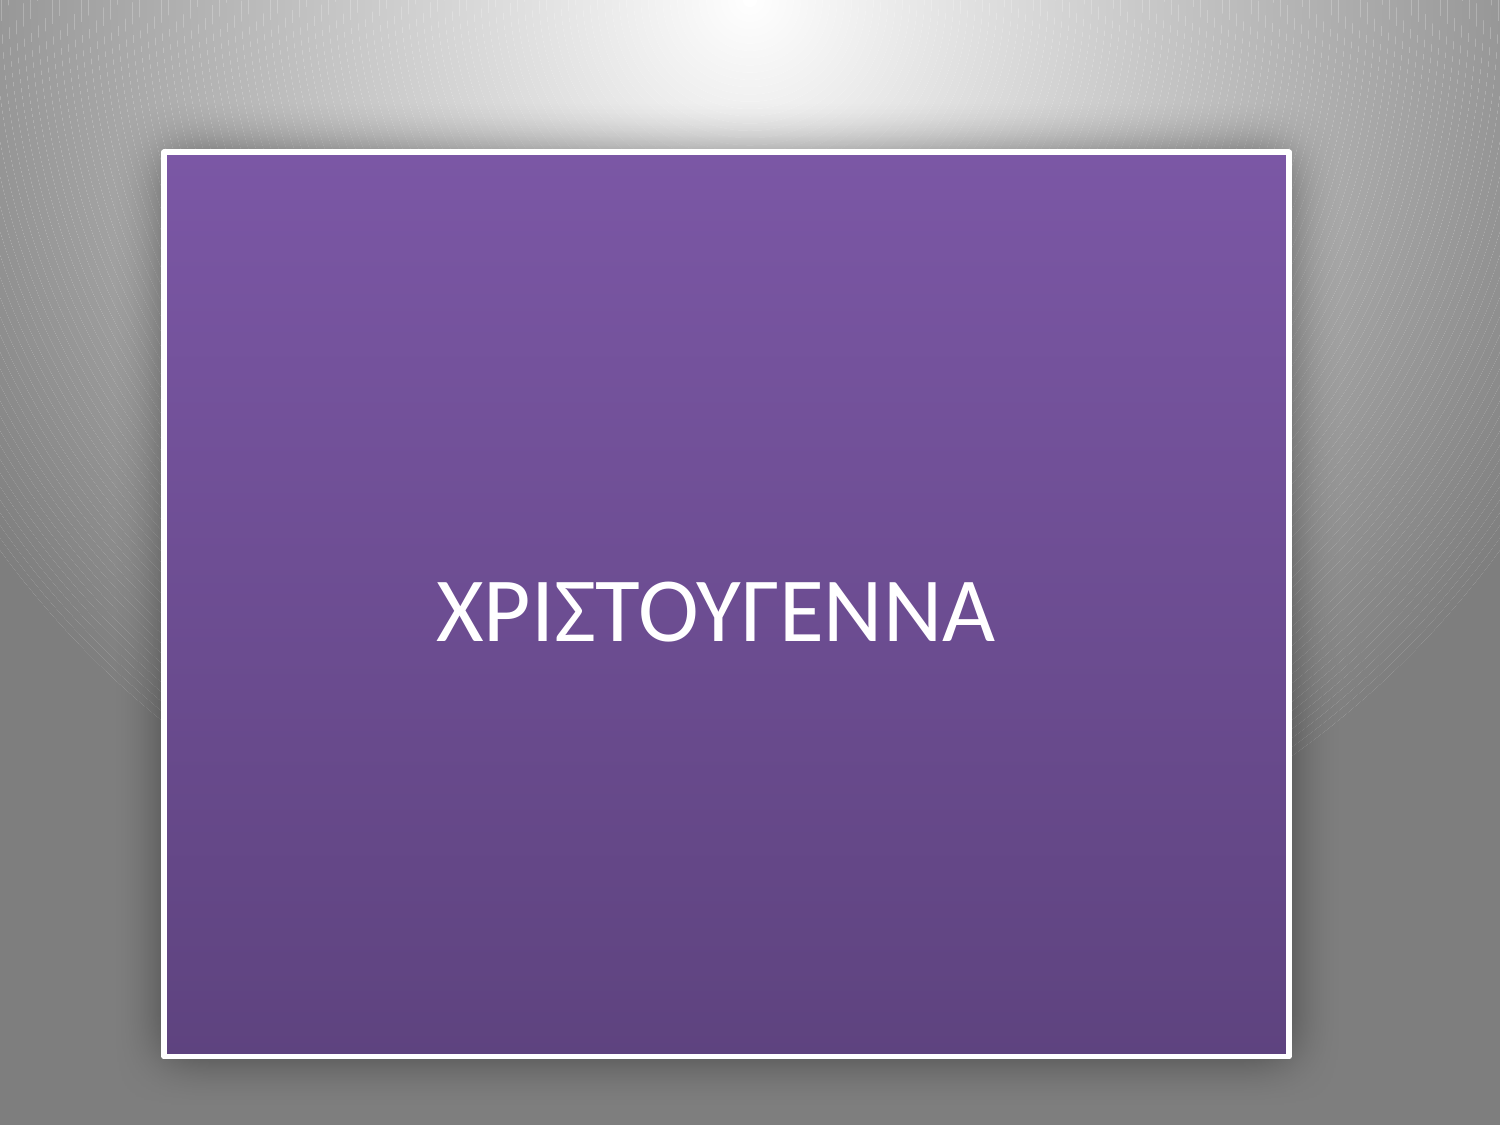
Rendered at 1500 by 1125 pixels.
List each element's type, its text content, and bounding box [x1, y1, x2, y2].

title ΧΡΙΣΤΟΥΓΕΝΝΑ [164, 152, 1289, 1057]
